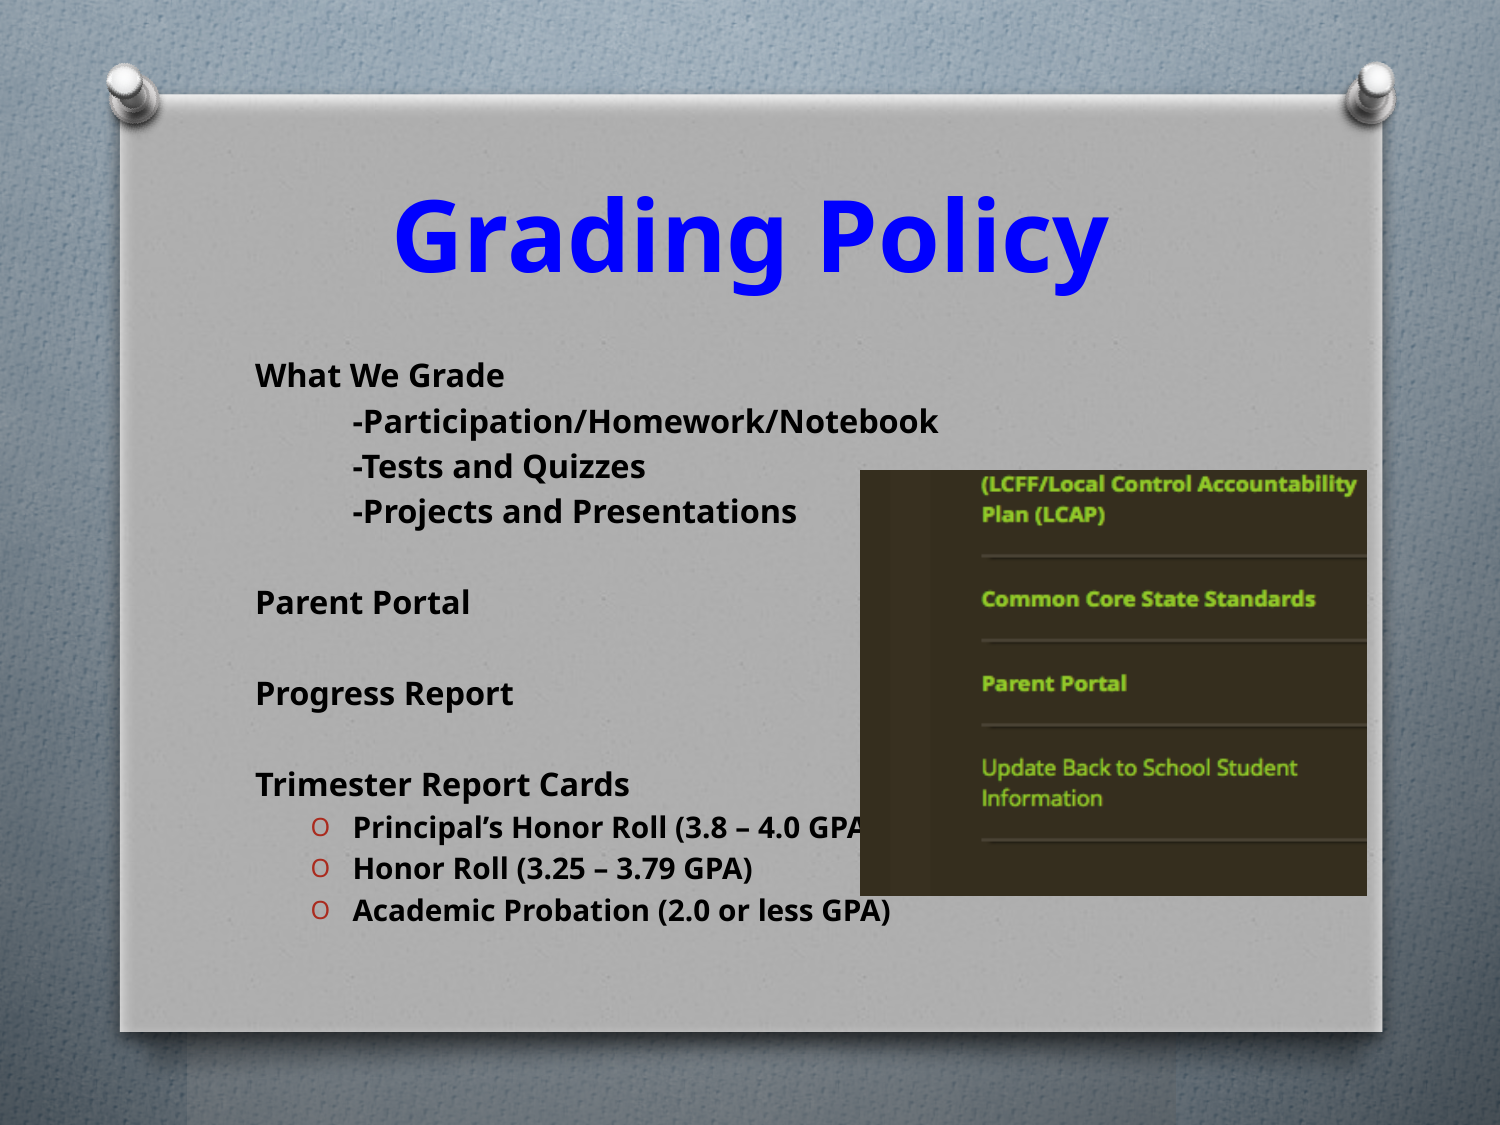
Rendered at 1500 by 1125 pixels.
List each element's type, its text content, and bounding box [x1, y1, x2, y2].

title Grading Policy [179, 134, 1323, 332]
picture [75, 29, 198, 153]
list What We Grade -Participation/Homework/Notebook -Tests and Quizzes -Projects and Presentations Parent Portal Progress Report Trimester Report Cards Principal’s Honor Roll (3.8 – 4.0 GPA) Honor Roll (3.25 – 3.79 GPA) Academic Probation (2.0 or less GPA) [240, 347, 1257, 939]
picture [1317, 35, 1439, 156]
picture [860, 470, 1367, 897]
